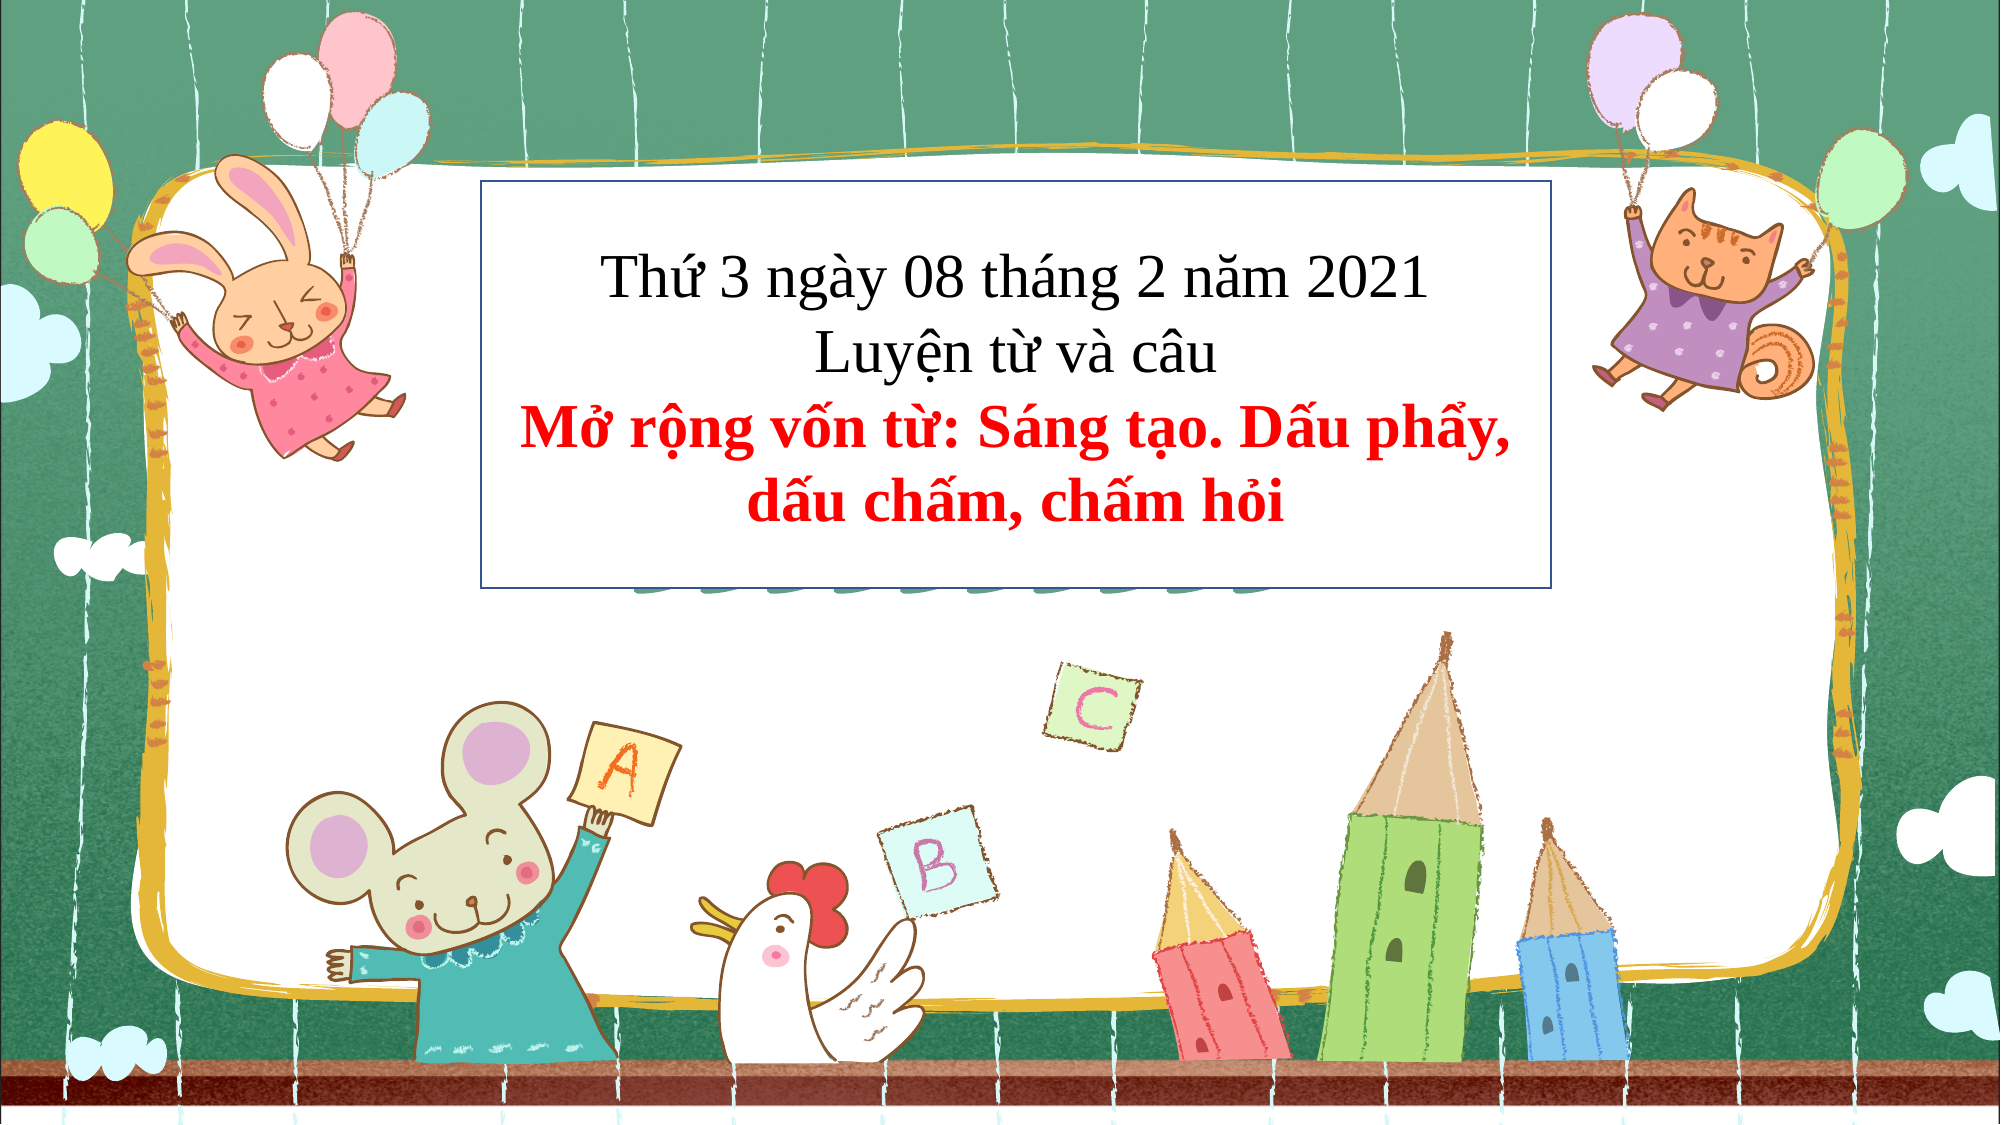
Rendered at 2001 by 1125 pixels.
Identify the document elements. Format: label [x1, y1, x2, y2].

picture [0, 0, 2000, 1125]
text_box [640, 554, 1287, 610]
